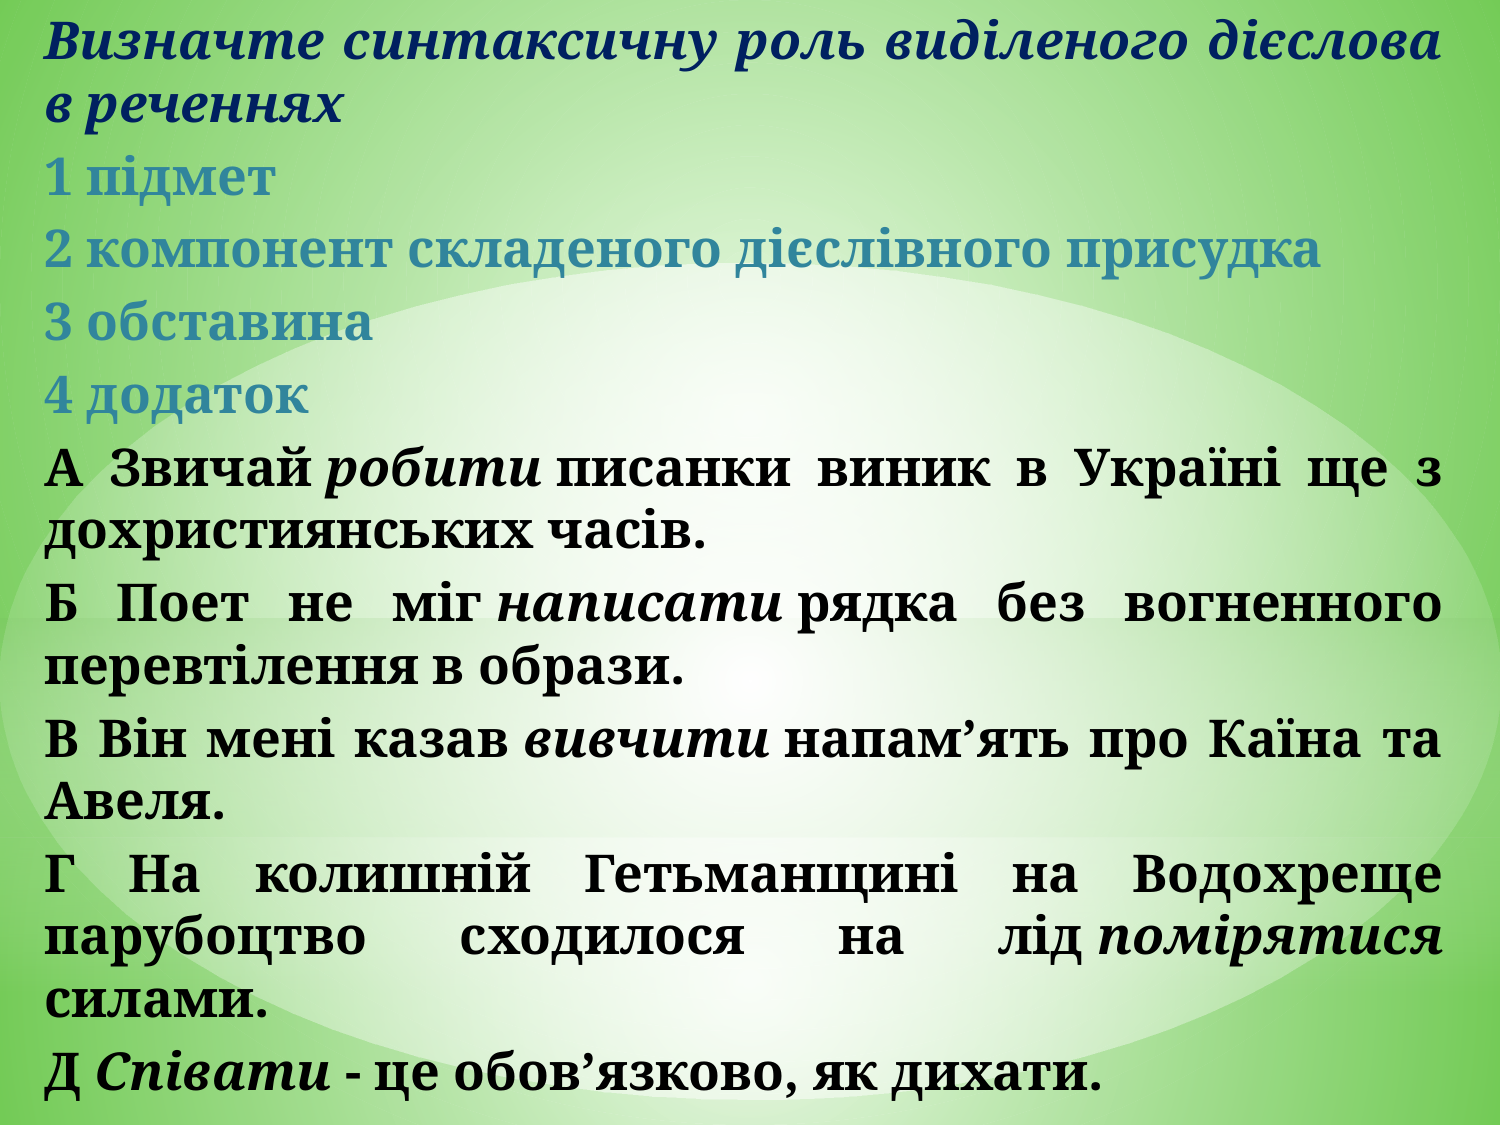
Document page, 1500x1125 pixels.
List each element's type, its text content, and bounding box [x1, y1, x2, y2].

list Визначте синтаксичну роль виділеного дієслова в реченнях 1 підмет 2 компонент складеного дієслівного присудка 3 обставина 4 додаток А Звичай робити писанки виник в Україні ще з дохристиянських часів. Б Поет не міг написати рядка без вогненного перевтілення в образи. В Він мені казав вивчити напам’ять про Каїна та Авеля. Г На колишній Гетьманщині на Водохреще парубоцтво сходилося на лід помірятися силами. Д Співати - це обов’язково, як дихати. [29, 0, 1459, 1125]
